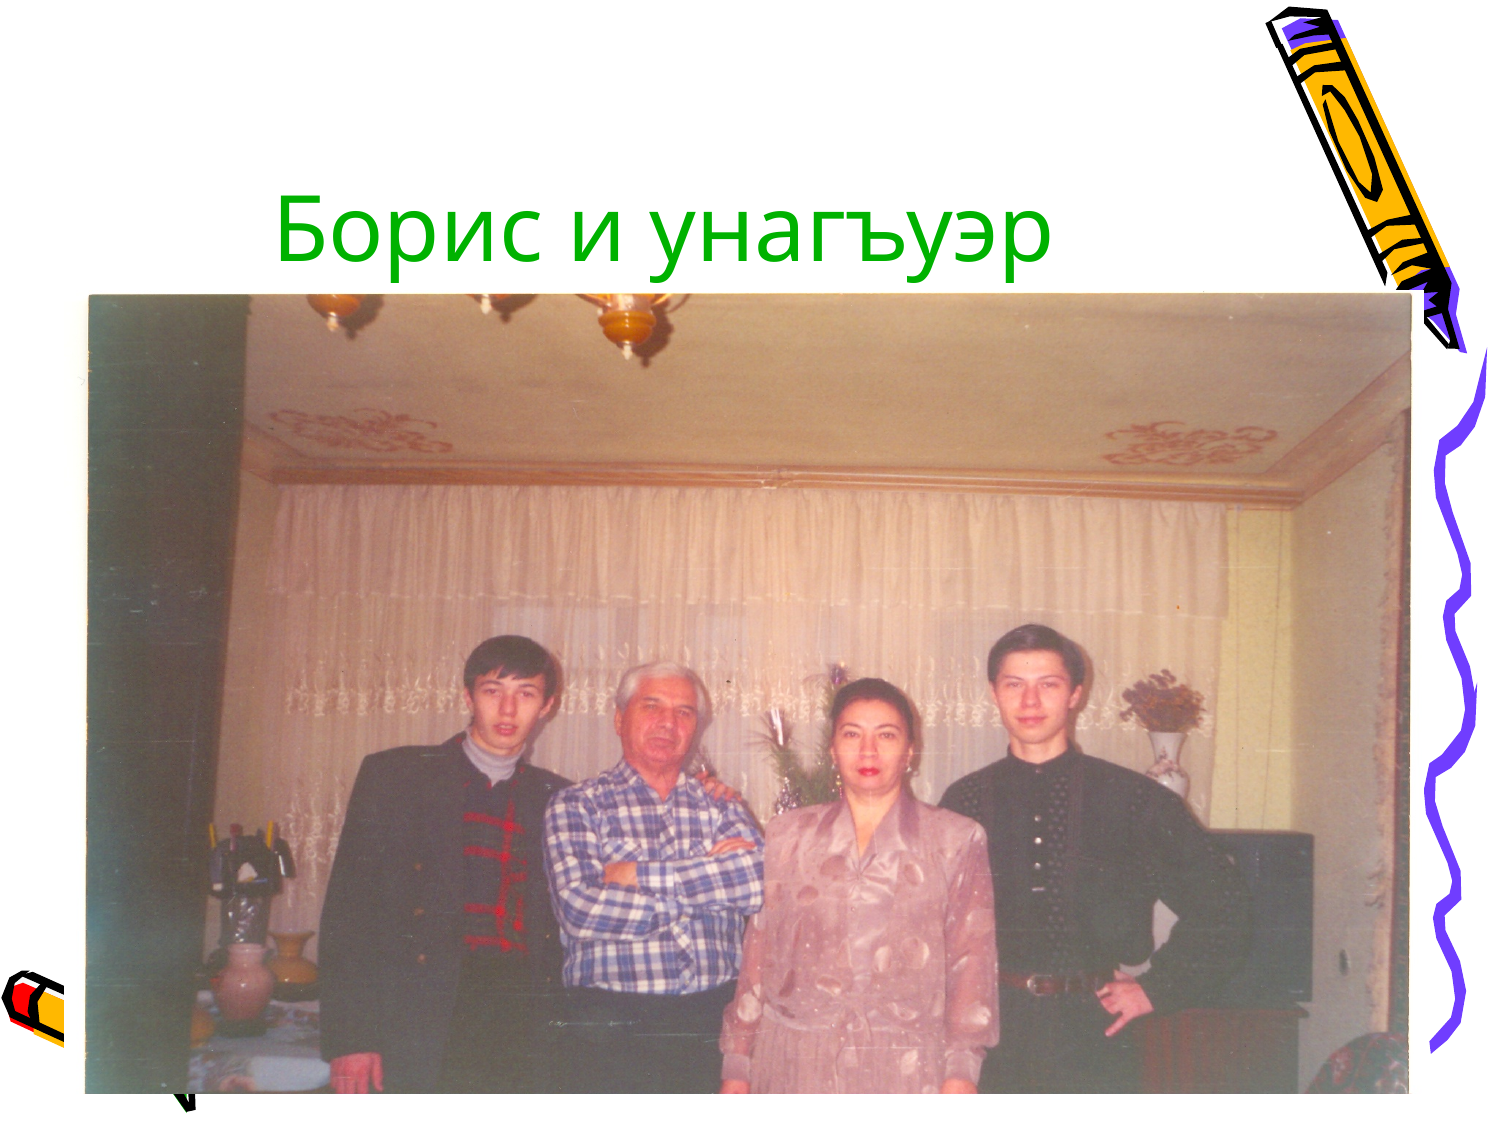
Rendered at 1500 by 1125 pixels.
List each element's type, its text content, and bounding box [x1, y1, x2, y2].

title Борис и унагъуэр [112, 24, 1240, 288]
picture [64, 290, 1424, 1095]
